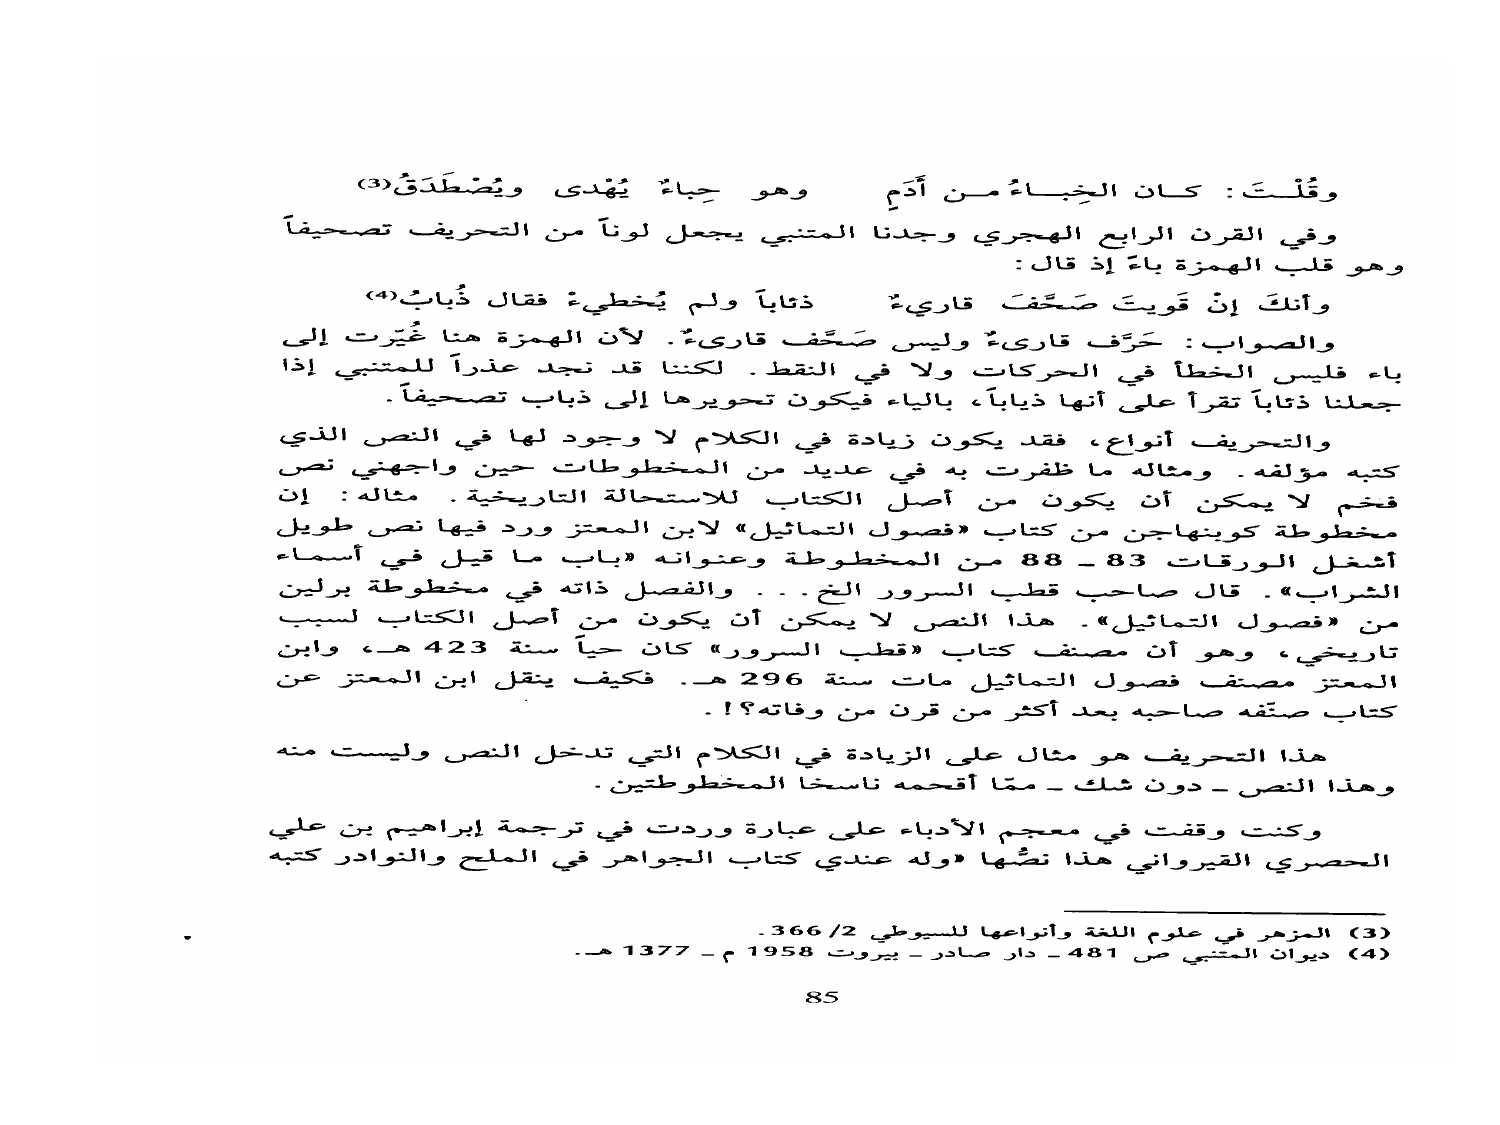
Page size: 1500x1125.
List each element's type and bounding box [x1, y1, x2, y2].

list [93, 58, 1454, 1067]
